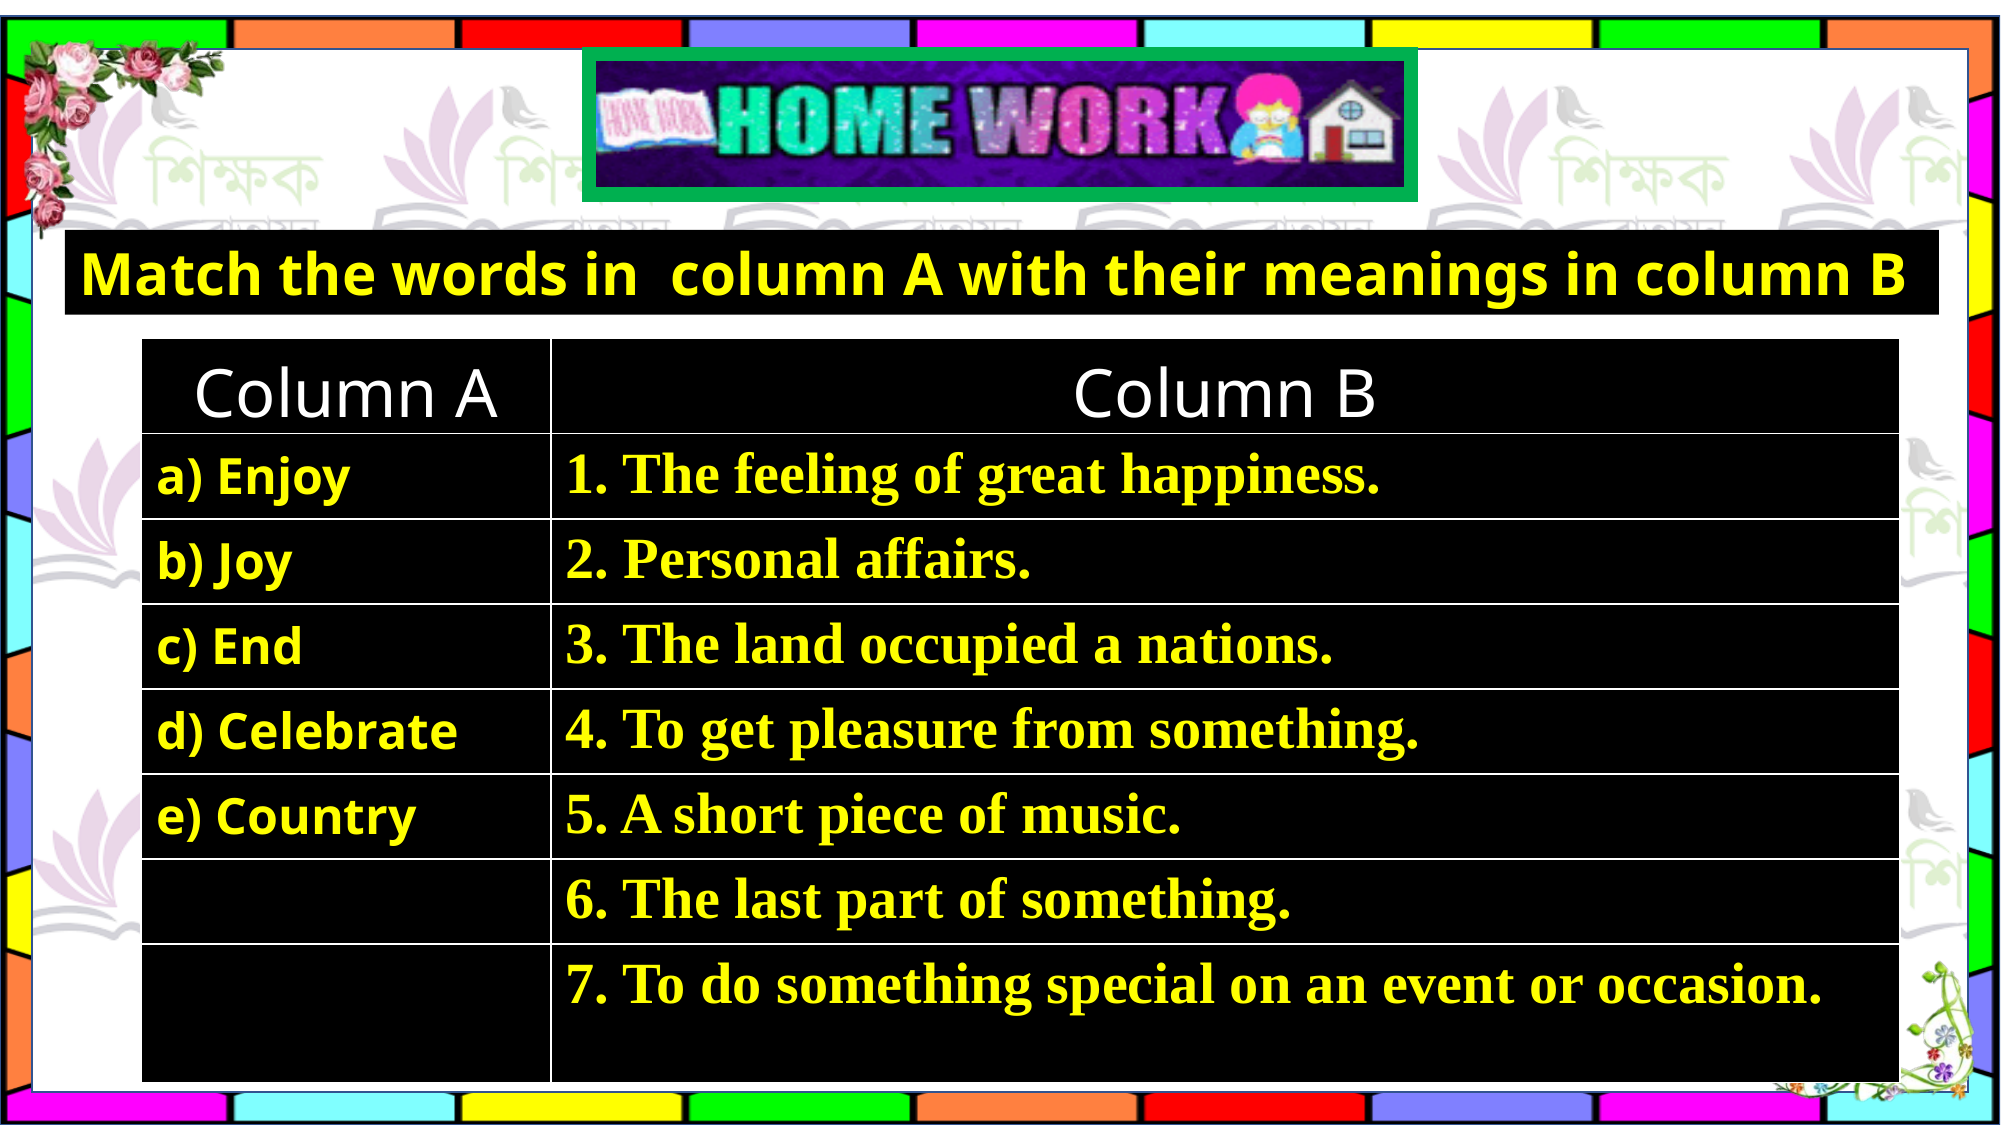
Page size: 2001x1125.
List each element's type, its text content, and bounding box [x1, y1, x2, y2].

text_box [0, 15, 2000, 894]
table_header Column B [552, 339, 1899, 433]
table_cell 1. The feeling of great happiness. [552, 434, 1899, 518]
table_cell e) Country [142, 775, 550, 858]
picture [0, 16, 249, 268]
table_cell 3. The land occupied a nations. [552, 605, 1899, 688]
table_cell a) Enjoy [142, 434, 550, 518]
text_box [0, 268, 1720, 1125]
table_cell 7. To do something special on an event or occasion. [552, 945, 1744, 1082]
table_cell b) Joy [142, 520, 550, 603]
table_cell [142, 860, 550, 943]
picture [596, 61, 1404, 188]
table_cell [142, 945, 550, 1082]
table_header Column A [142, 339, 550, 433]
text_box Match the words in column A with their meanings in column B [64, 229, 1939, 315]
table_cell c) End [142, 605, 550, 688]
table_cell 6. The last part of something. [552, 860, 1899, 943]
table_cell 5. A short piece of music. [552, 775, 1899, 858]
picture [1721, 869, 2000, 1125]
table_cell 4. To get pleasure from something. [552, 690, 1899, 773]
table_cell 2. Personal affairs. [552, 520, 1899, 603]
table_cell d) Celebrate [142, 690, 550, 773]
